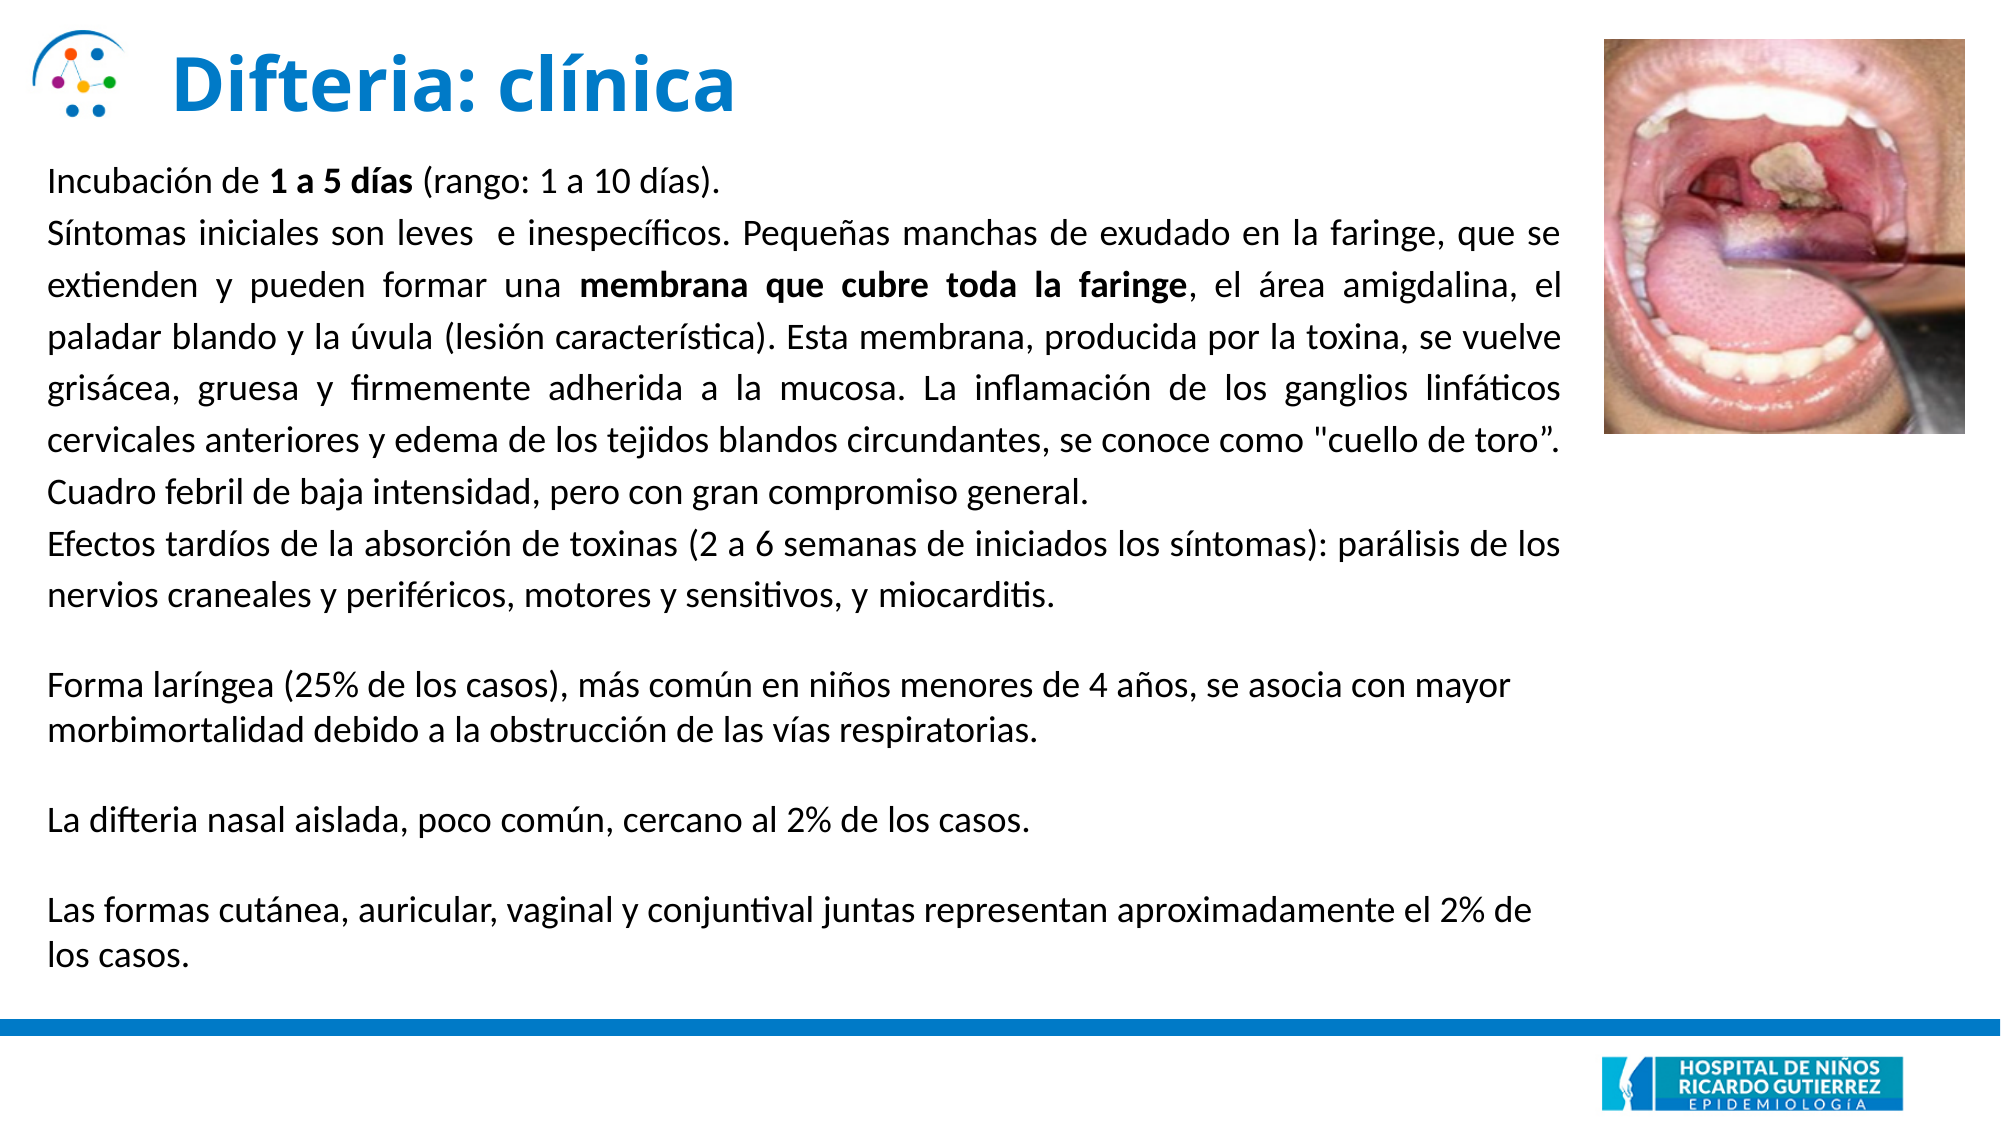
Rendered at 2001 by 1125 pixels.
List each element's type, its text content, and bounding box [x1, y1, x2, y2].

text_box Difteria: clínica [155, 39, 805, 136]
picture [593, 0, 2000, 1019]
picture [0, 0, 179, 175]
picture [593, 1036, 2000, 1125]
text_box Incubación de 1 a 5 días (rango: 1 a 10 días). Síntomas iniciales son leves e inespecíficos. Pequeñas manchas de exudado en la faringe, que se extienden y pueden formar una membrana que cubre toda la faringe, el área amigdalina, el paladar blando y la úvula (lesión característica). Esta membrana, producida por la toxina, se vuelve grisácea, gruesa y firmemente adherida a la mucosa. La inflamación de los ganglios linfáticos cervicales anteriores y edema de los tejidos blandos circundantes, se conoce como "cuello de toro”. Cuadro febril de baja intensidad, pero con gran compromiso general. Efectos tardíos de la absorción de toxinas (2 a 6 semanas de iniciados los síntomas): parálisis de los nervios craneales y periféricos, motores y sensitivos, y miocarditis. Forma laríngea (25% de los casos), más común en niños menores de 4 años, se asocia con mayor morbimortalidad debido a la obstrucción de las vías respiratorias. La difteria nasal aislada, poco común, cercano al 2% de los casos. Las formas cutánea, auricular, vaginal y conjuntival juntas representan aproximadamente el 2% de los casos. [32, 142, 1578, 1035]
